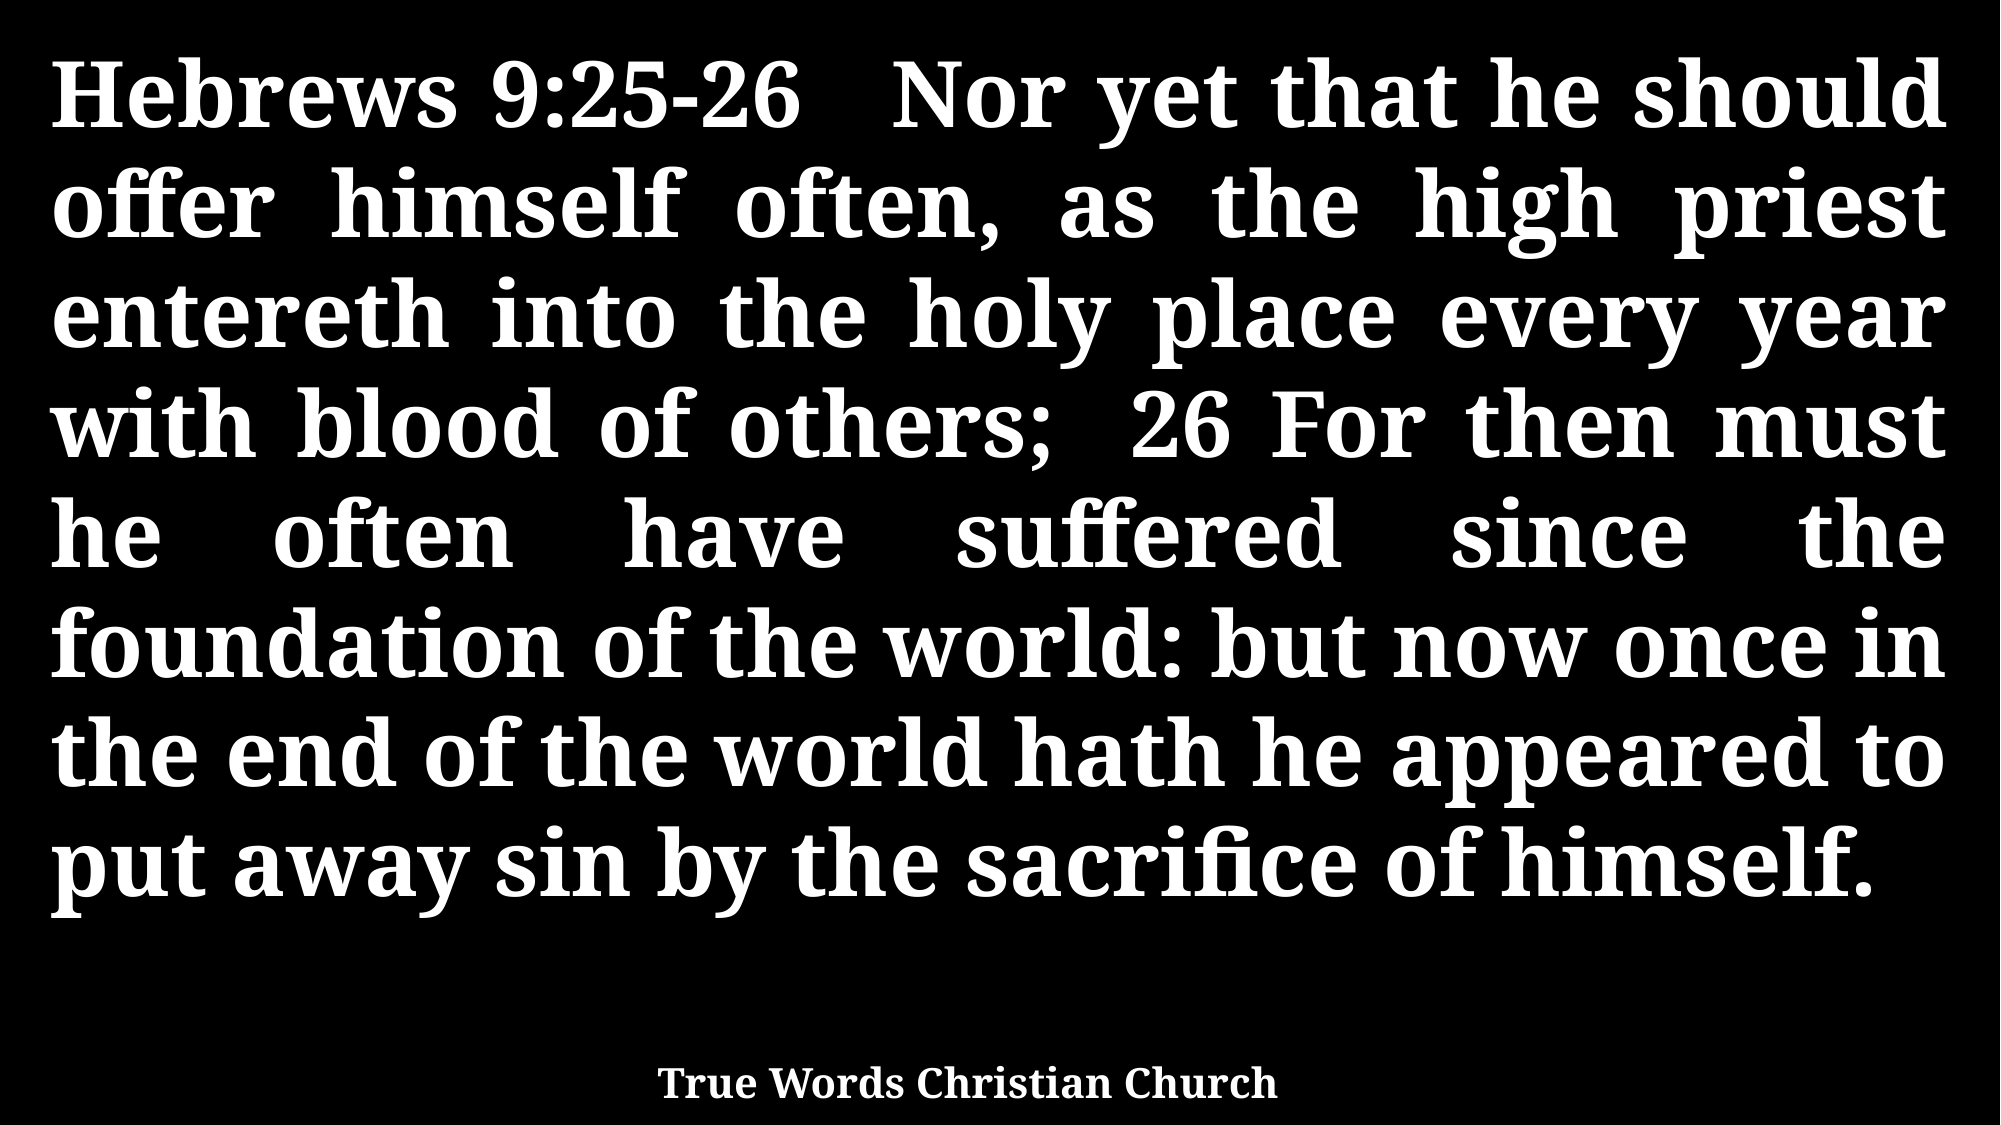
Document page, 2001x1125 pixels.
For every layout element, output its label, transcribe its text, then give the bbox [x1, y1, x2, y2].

text_box Hebrews 9:25-26 Nor yet that he should offer himself often, as the high priest entereth into the holy place every year with blood of others; 26 For then must he often have suffered since the foundation of the world: but now once in the end of the world hath he appeared to put away sin by the sacrifice of himself. [35, 28, 1965, 923]
text_box True Words Christian Church [642, 1049, 1294, 1114]
